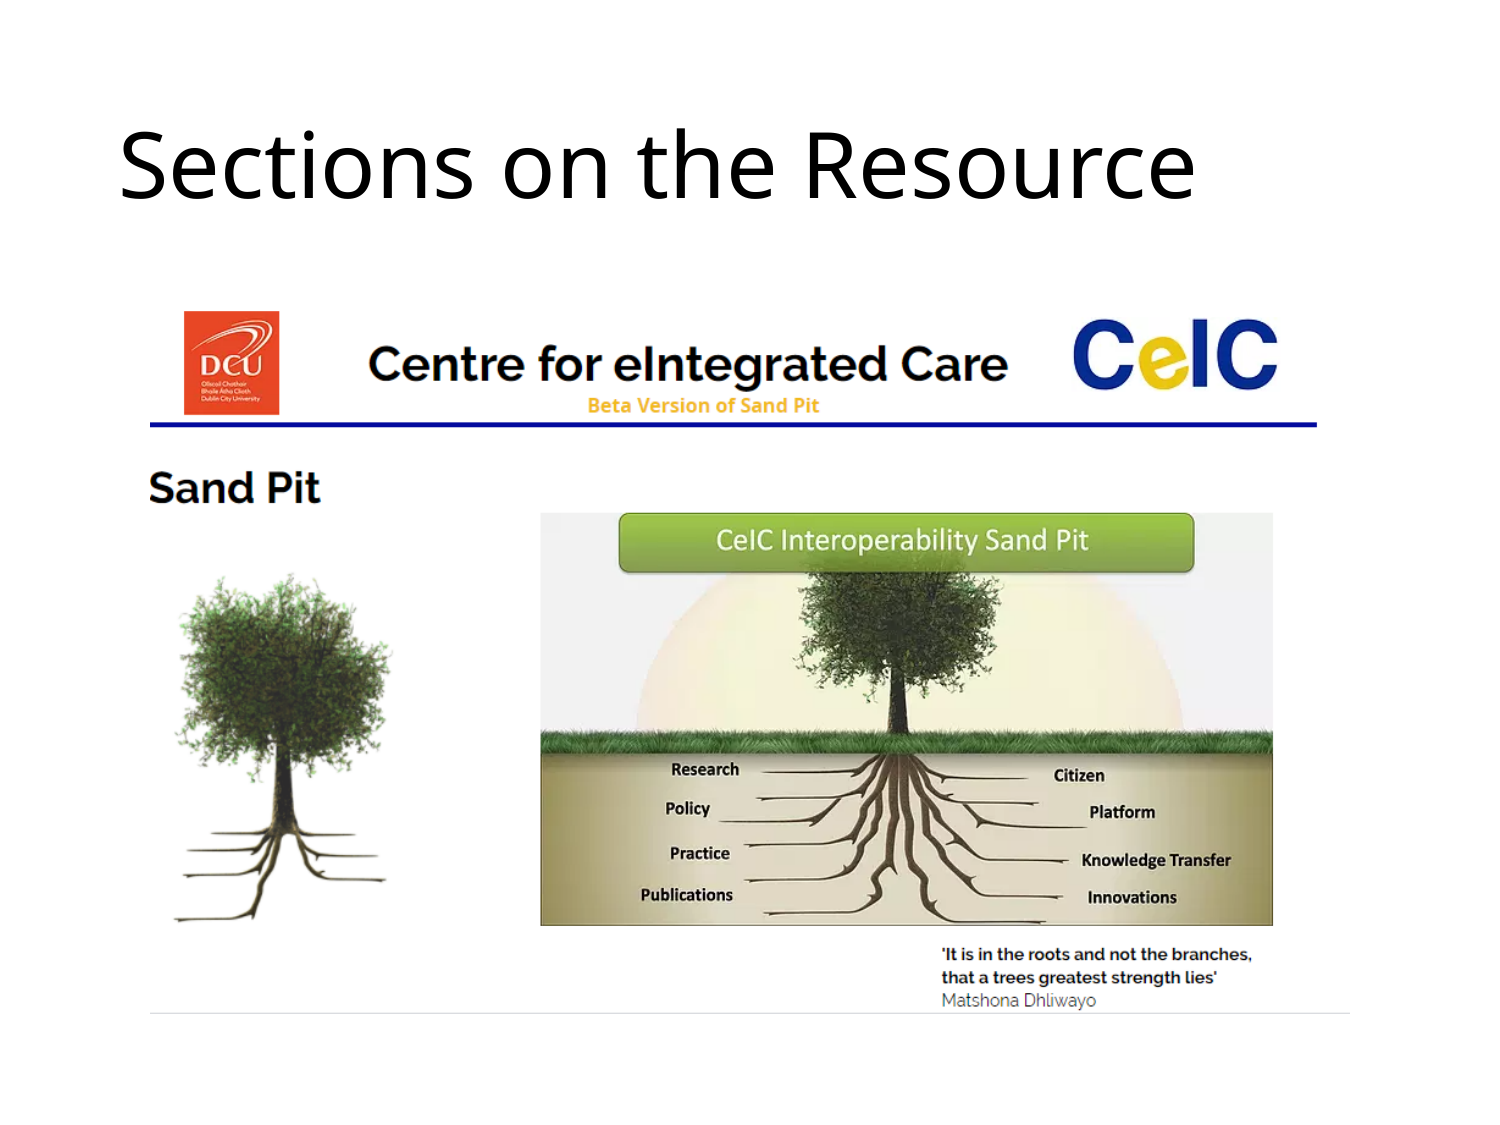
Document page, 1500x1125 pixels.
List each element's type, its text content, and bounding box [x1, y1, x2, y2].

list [150, 299, 1350, 1014]
title Sections on the Resource [103, 59, 1397, 278]
